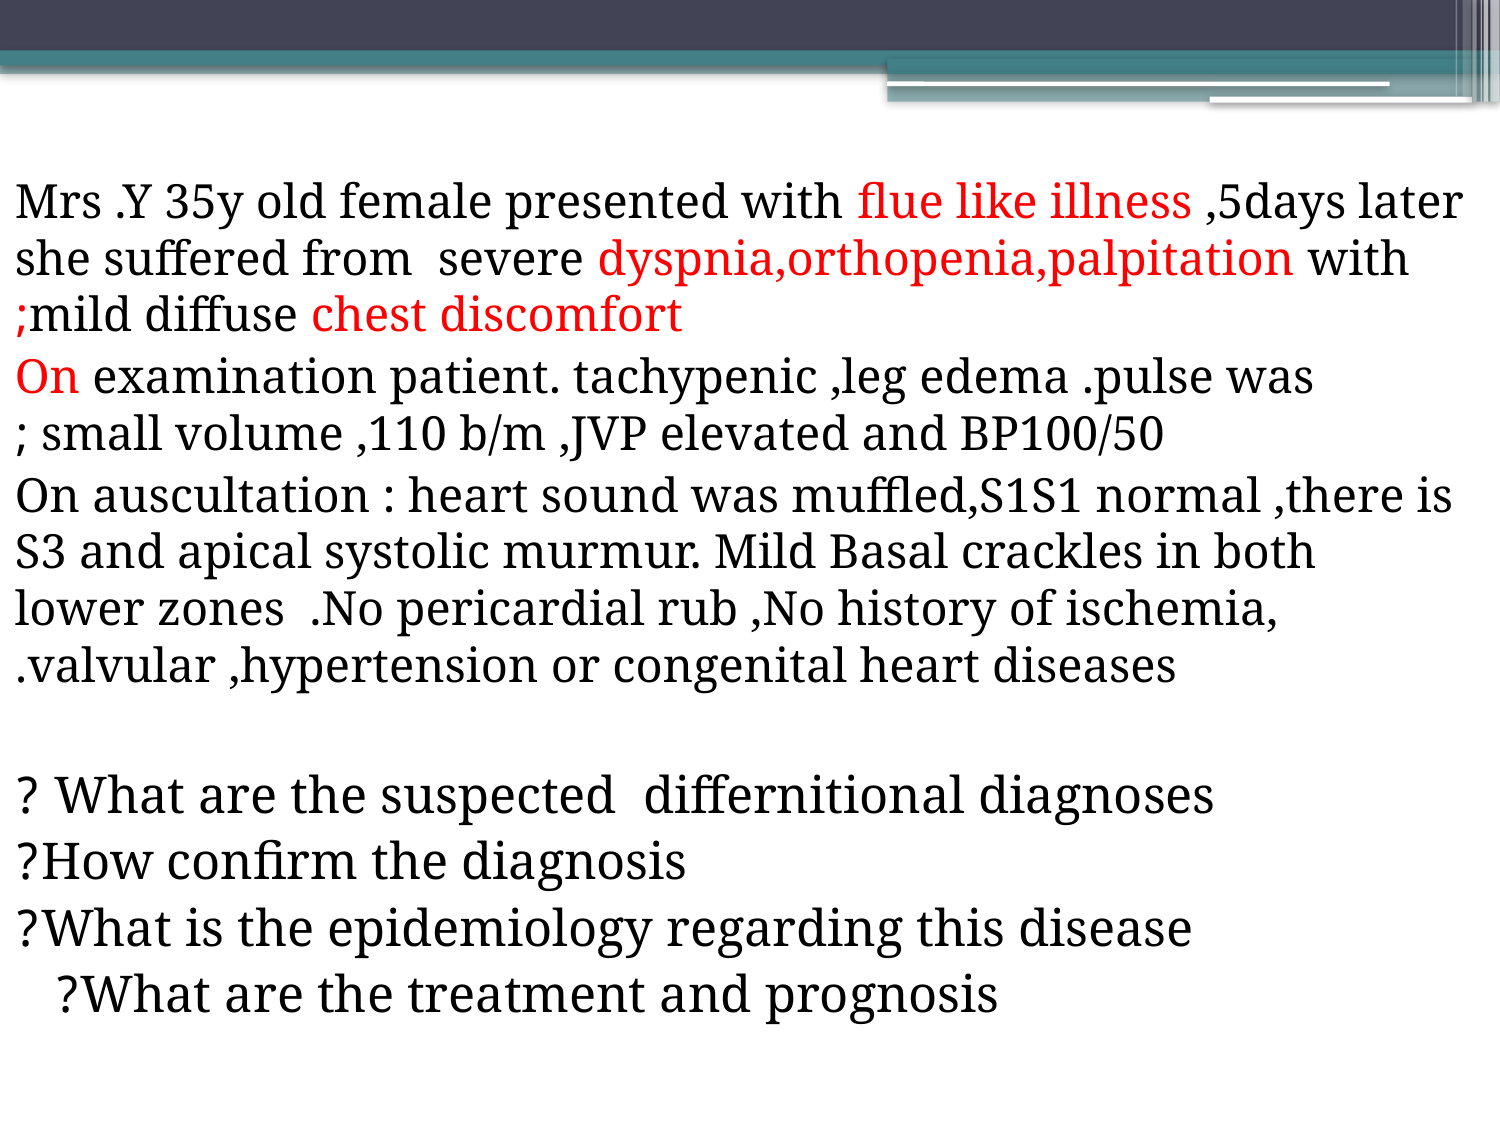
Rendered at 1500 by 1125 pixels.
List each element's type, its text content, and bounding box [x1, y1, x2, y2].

list Mrs .Y 35y old female presented with flue like illness ,5days later she suffered from severe dyspnia,orthopenia,palpitation with mild diffuse chest discomfort; On examination patient. tachypenic ,leg edema .pulse was small volume ,110 b/m ,JVP elevated and BP100/50 ; On auscultation : heart sound was muffled,S1S1 normal ,there is S3 and apical systolic murmur. Mild Basal crackles in both lower zones .No pericardial rub ,No history of ischemia, valvular ,hypertension or congenital heart diseases. What are the suspected differnitional diagnoses ? How confirm the diagnosis? What is the epidemiology regarding this disease? What are the treatment and prognosis? [0, 164, 1500, 1079]
